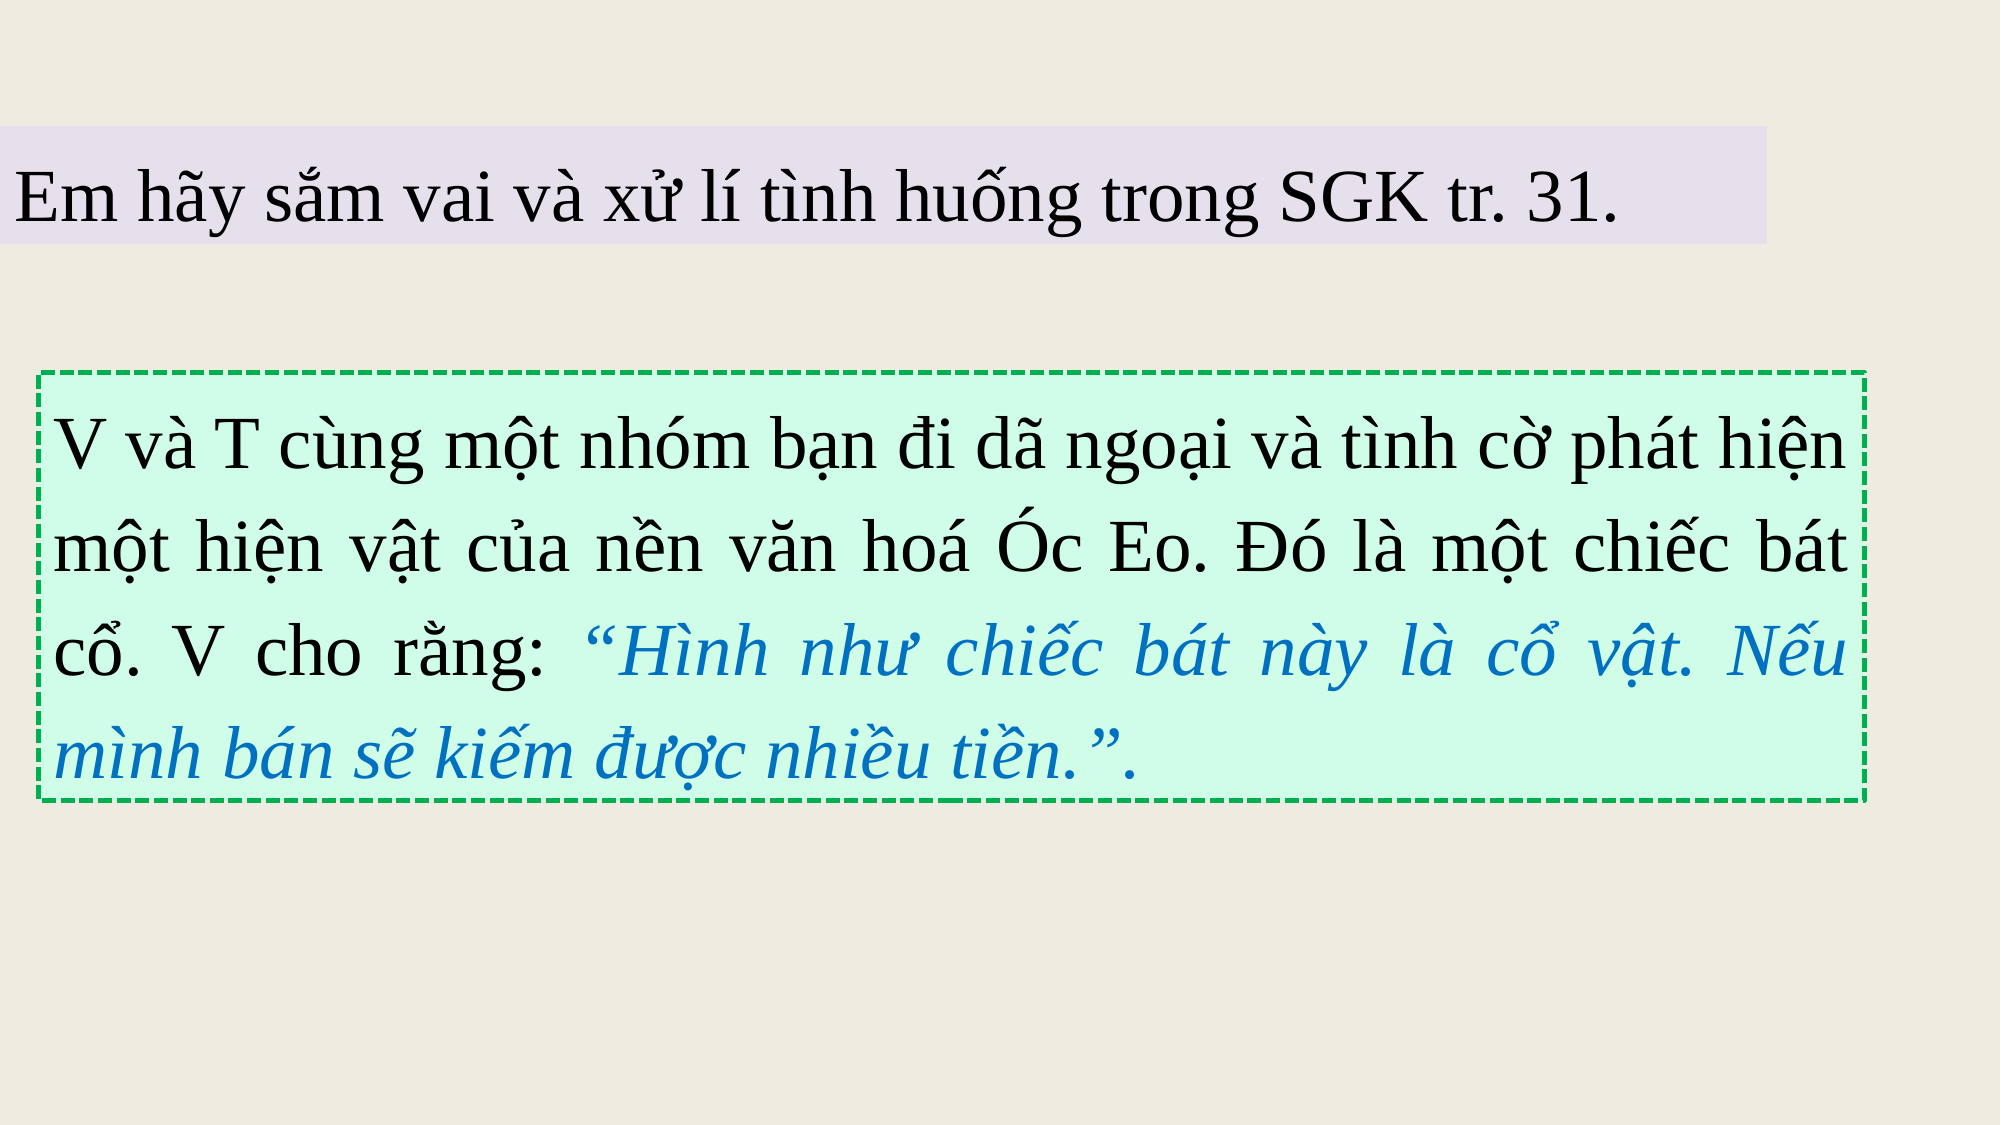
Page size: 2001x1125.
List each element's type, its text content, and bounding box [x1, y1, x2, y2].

text_box Em hãy sắm vai và xử lí tình huống trong SGK tr. 31. [0, 125, 1767, 245]
text_box V và T cùng một nhóm bạn đi dã ngoại và tình cờ phát hiện một hiện vật của nền văn hoá Óc Eo. Đó là một chiếc bát cổ. V cho rằng: “Hình như chiếc bát này là cổ vật. Nếu mình bán sẽ kiếm được nhiều tiền.”. [38, 372, 1865, 801]
